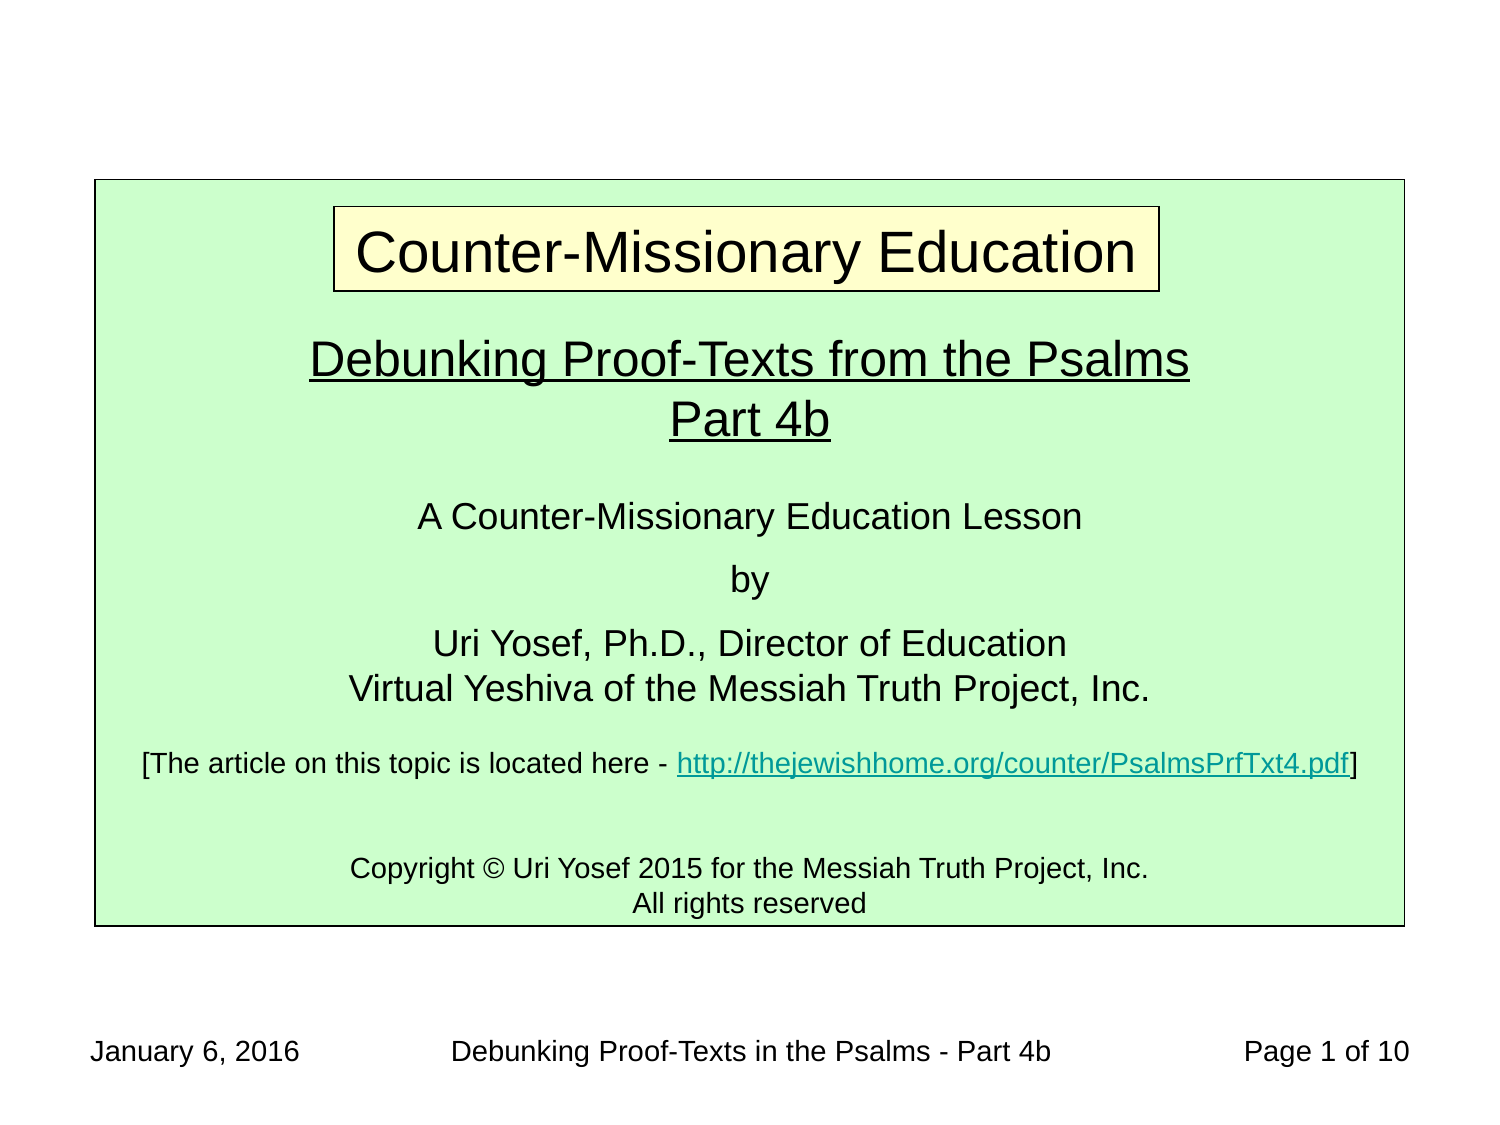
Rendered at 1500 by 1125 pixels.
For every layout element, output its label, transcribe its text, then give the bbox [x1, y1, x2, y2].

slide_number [74, 1024, 423, 1103]
footer Debunking Proof-Texts in the Psalms - Part 4b [423, 1024, 1074, 1103]
text_box Debunking Proof-Texts from the Psalms Part 4b A Counter-Missionary Education Lesson by Uri Yosef, Ph.D., Director of Education Virtual Yeshiva of the Messiah Truth Project, Inc. [The article on this topic is located here - http://thejewishhome.org/counter/PsalmsPrfTxt4.pdf] Copyright © Uri Yosef 2015 for the Messiah Truth Project, Inc. All rights reserved [95, 179, 1405, 927]
text_box Counter-Missionary Education [334, 206, 1160, 292]
slide_number Page 1 of 10 [1074, 1024, 1426, 1103]
